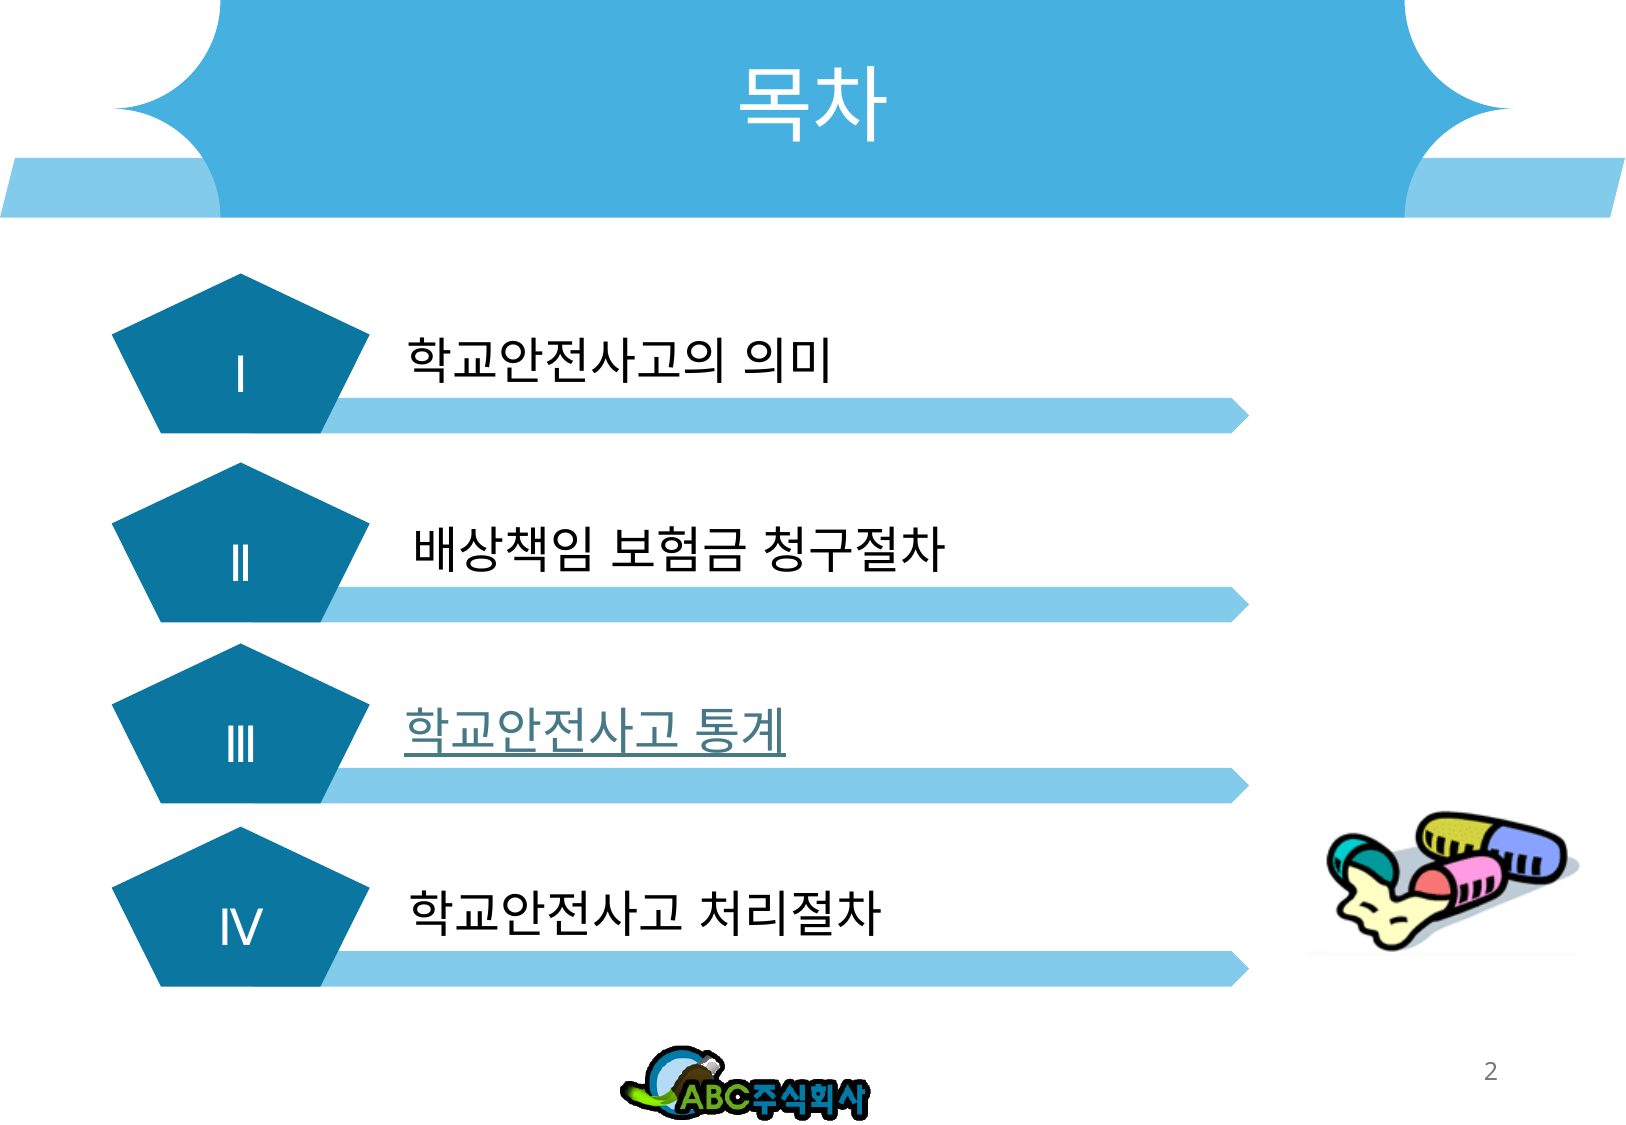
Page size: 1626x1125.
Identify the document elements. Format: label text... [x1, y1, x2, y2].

text_box [322, 585, 1252, 624]
text_box 학교안전사고 처리절차 [393, 875, 898, 950]
text_box Ⅲ [109, 641, 372, 805]
text_box [322, 396, 1252, 435]
text_box Ⅳ [109, 824, 372, 989]
text_box Ⅰ [109, 271, 372, 435]
text_box [322, 766, 1252, 805]
text_box 학교안전사고의 의미 [391, 322, 850, 397]
picture [1305, 794, 1581, 956]
text_box 학교안전사고 통계 [389, 692, 802, 780]
text_box Ⅱ [109, 460, 372, 624]
picture [608, 1037, 878, 1125]
text_box [322, 949, 1252, 989]
slide_number 2 [1147, 1042, 1514, 1103]
title 목차 [111, 0, 1514, 218]
text_box 배상책임 보험금 청구절차 [397, 511, 962, 586]
